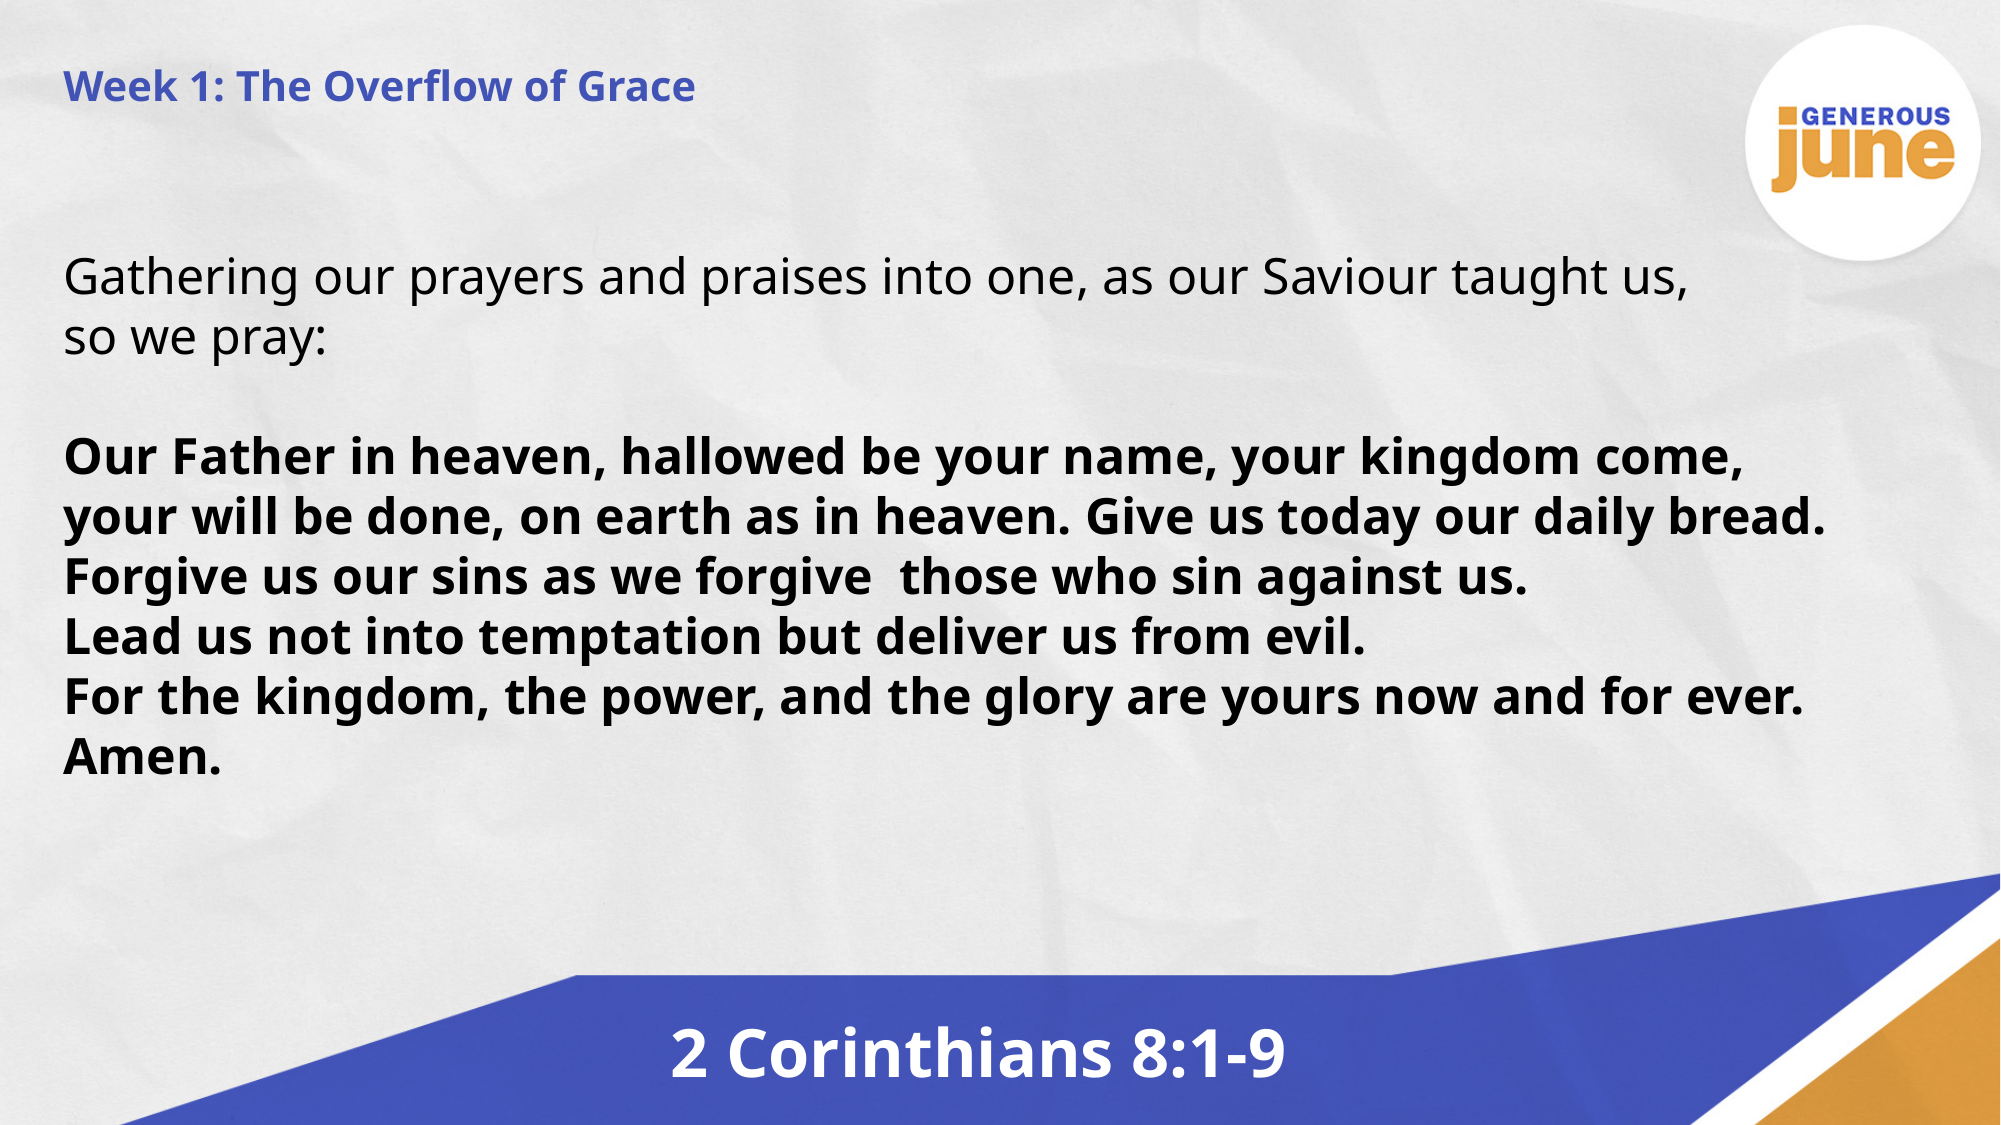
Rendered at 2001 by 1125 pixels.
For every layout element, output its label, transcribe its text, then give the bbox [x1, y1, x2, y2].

text_box [0, 0, 2000, 1125]
text_box 2 Corinthians 8:1-9 [656, 1003, 1344, 1099]
text_box Week 1: The Overflow of Grace [48, 52, 1020, 118]
text_box Gathering our prayers and praises into one, as our Saviour taught us, so we pray: Our Father in heaven, hallowed be your name, your kingdom come, your will be done, on earth as in heaven. Give us today our daily bread. Forgive us our sins as we forgive those who sin against us. Lead us not into temptation but deliver us from evil. For the kingdom, the power, and the glory are yours now and for ever. Amen. [48, 236, 1869, 792]
